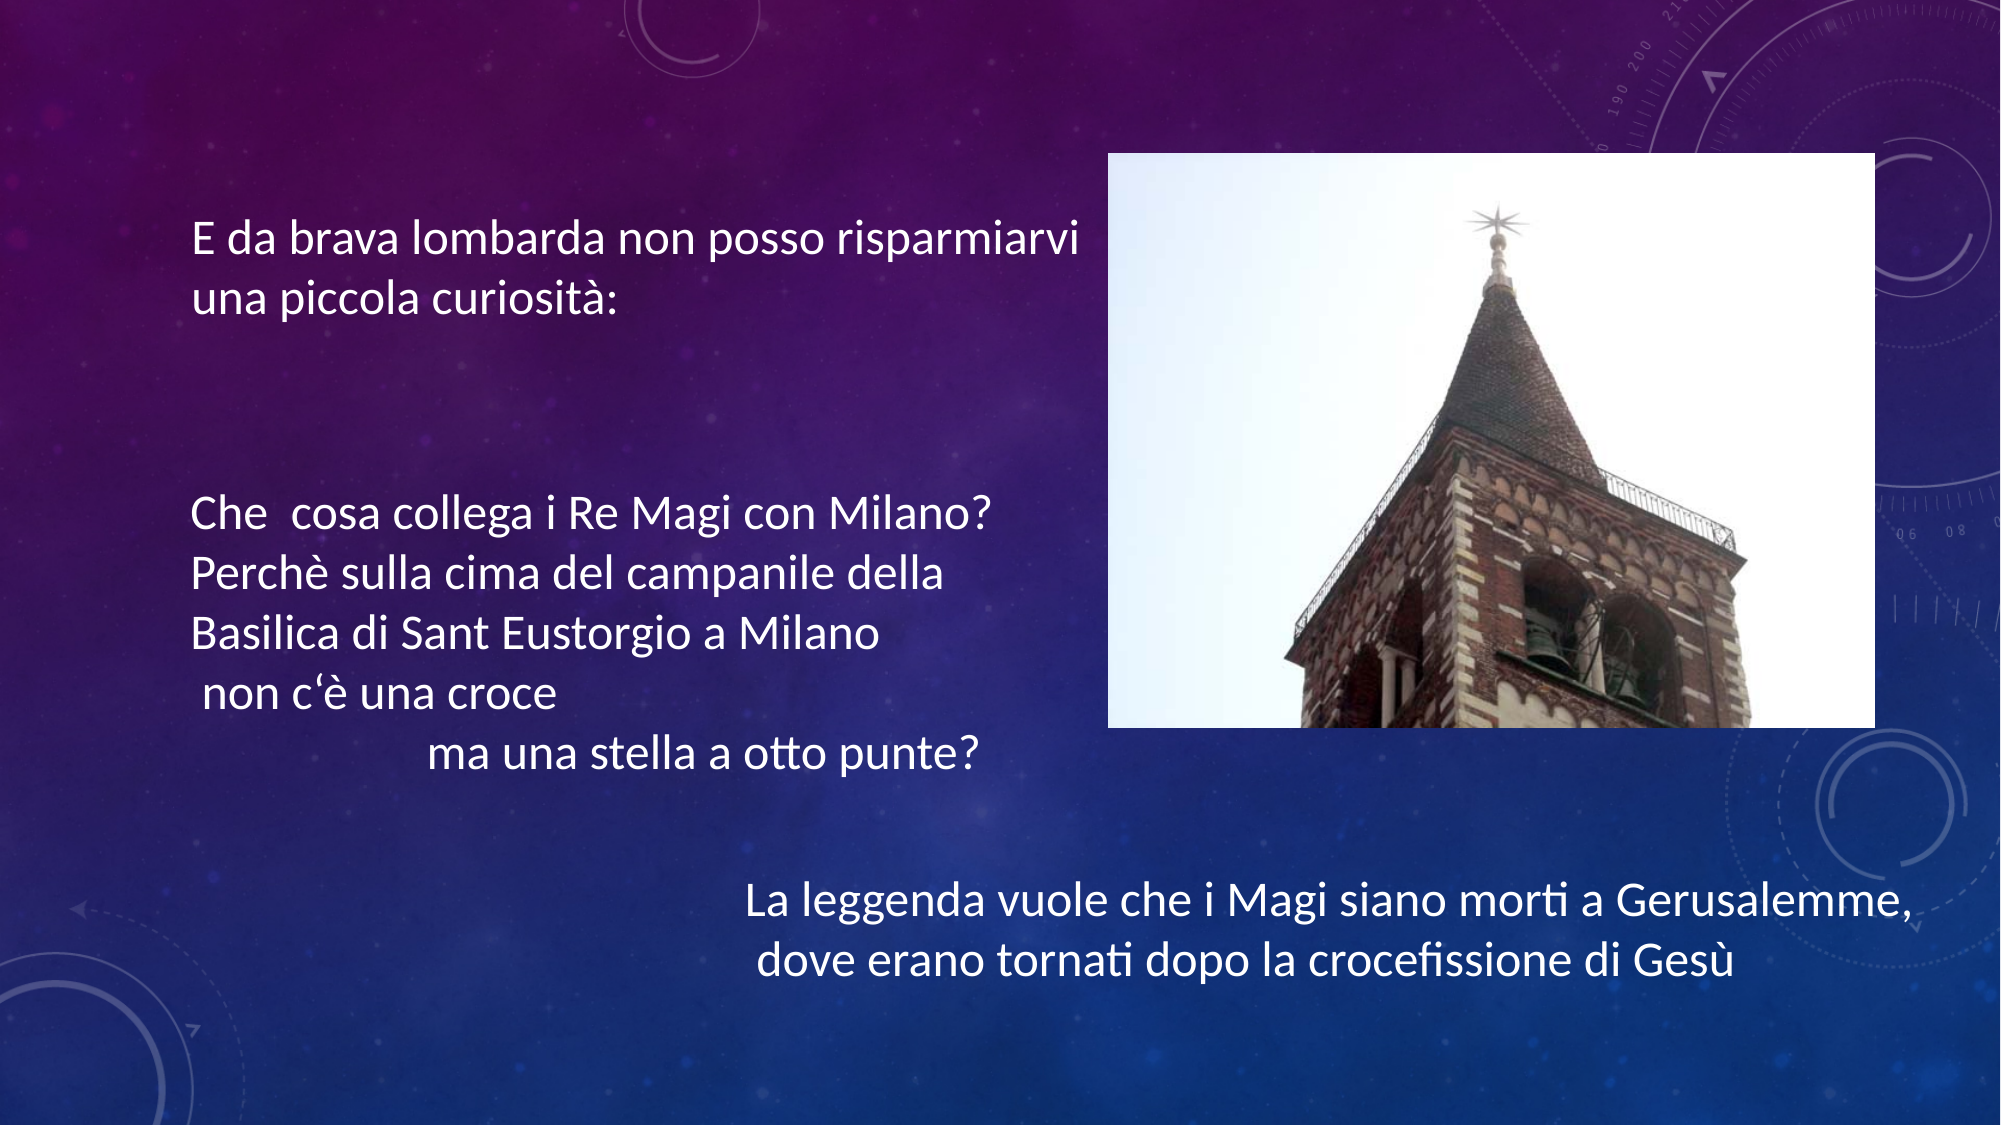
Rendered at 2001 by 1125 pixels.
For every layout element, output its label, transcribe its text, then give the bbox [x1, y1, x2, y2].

picture [0, 0, 2001, 1125]
text_box Che cosa collega i Re Magi con Milano? Perchè sulla cima del campanile della Basilica di Sant Eustorgio a Milano non c‘è una croce ma una stella a otto punte? [175, 472, 1009, 832]
text_box La leggenda vuole che i Magi siano morti a Gerusalemme, dove erano tornati dopo la crocefissione di Gesù [730, 858, 1930, 994]
text_box E da brava lombarda non posso risparmiarvi una piccola curiosità: [176, 197, 1102, 333]
